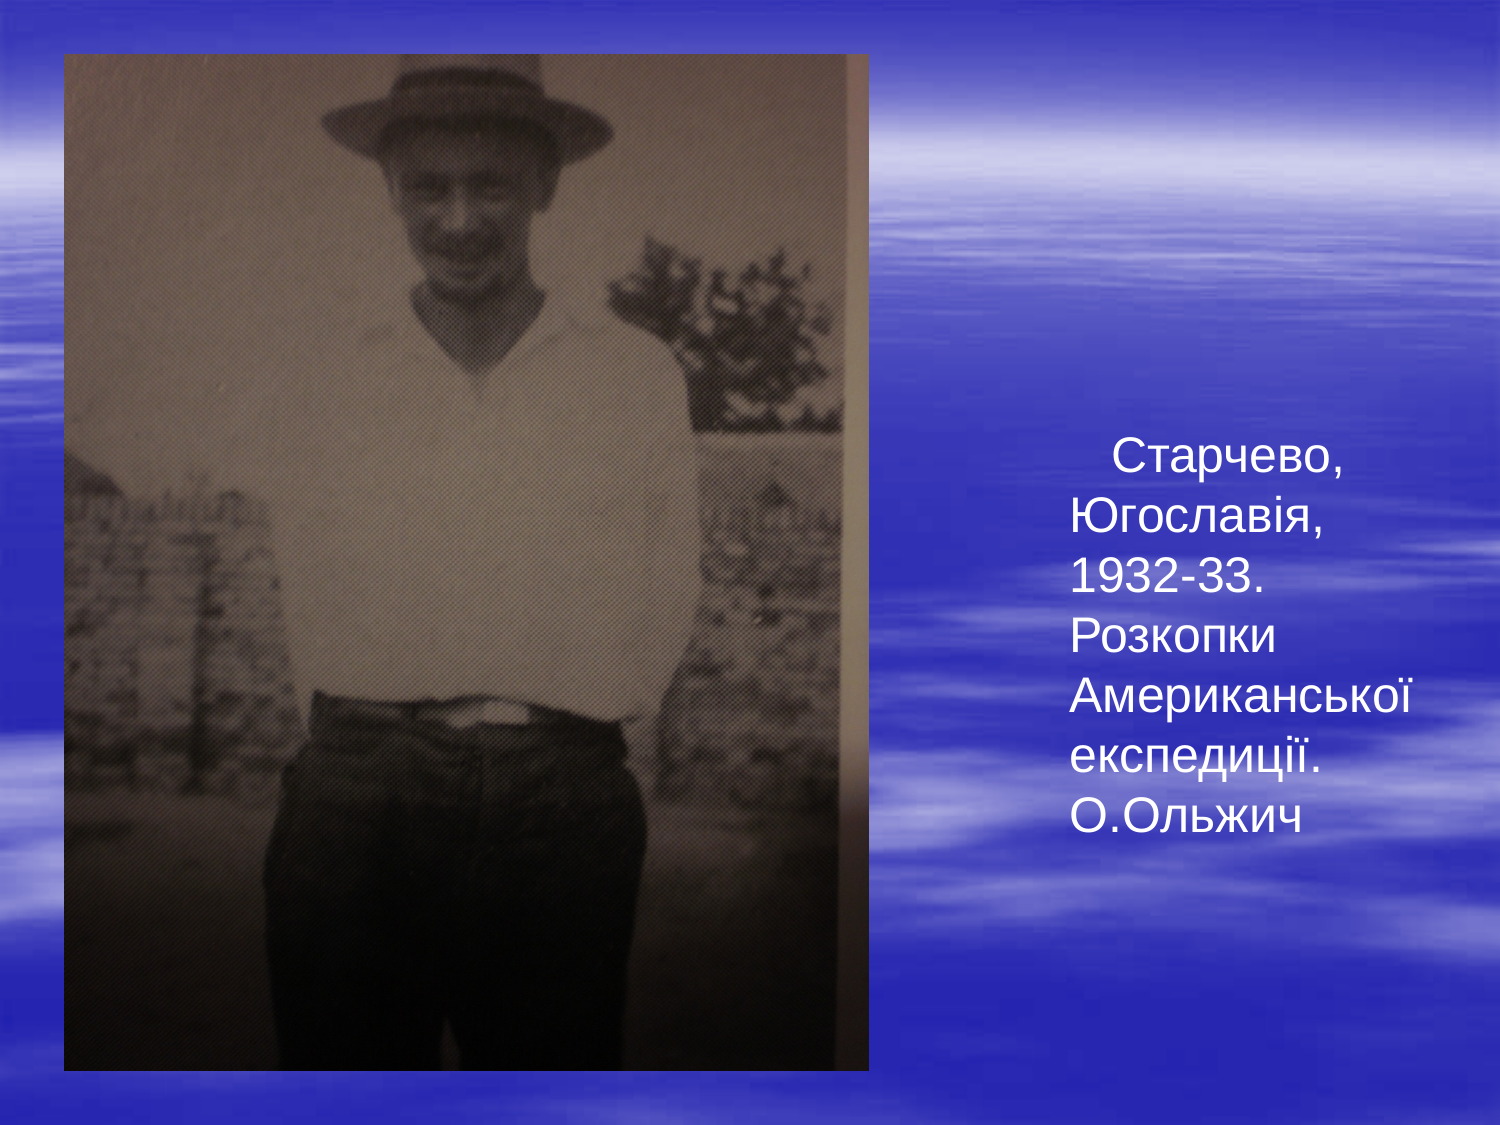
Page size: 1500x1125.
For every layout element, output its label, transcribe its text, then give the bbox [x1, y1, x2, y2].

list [64, 54, 869, 1071]
list Старчево, Югославія, 1932-33. Розкопки Американської експедиції. О.Ольжич [997, 274, 1451, 1001]
